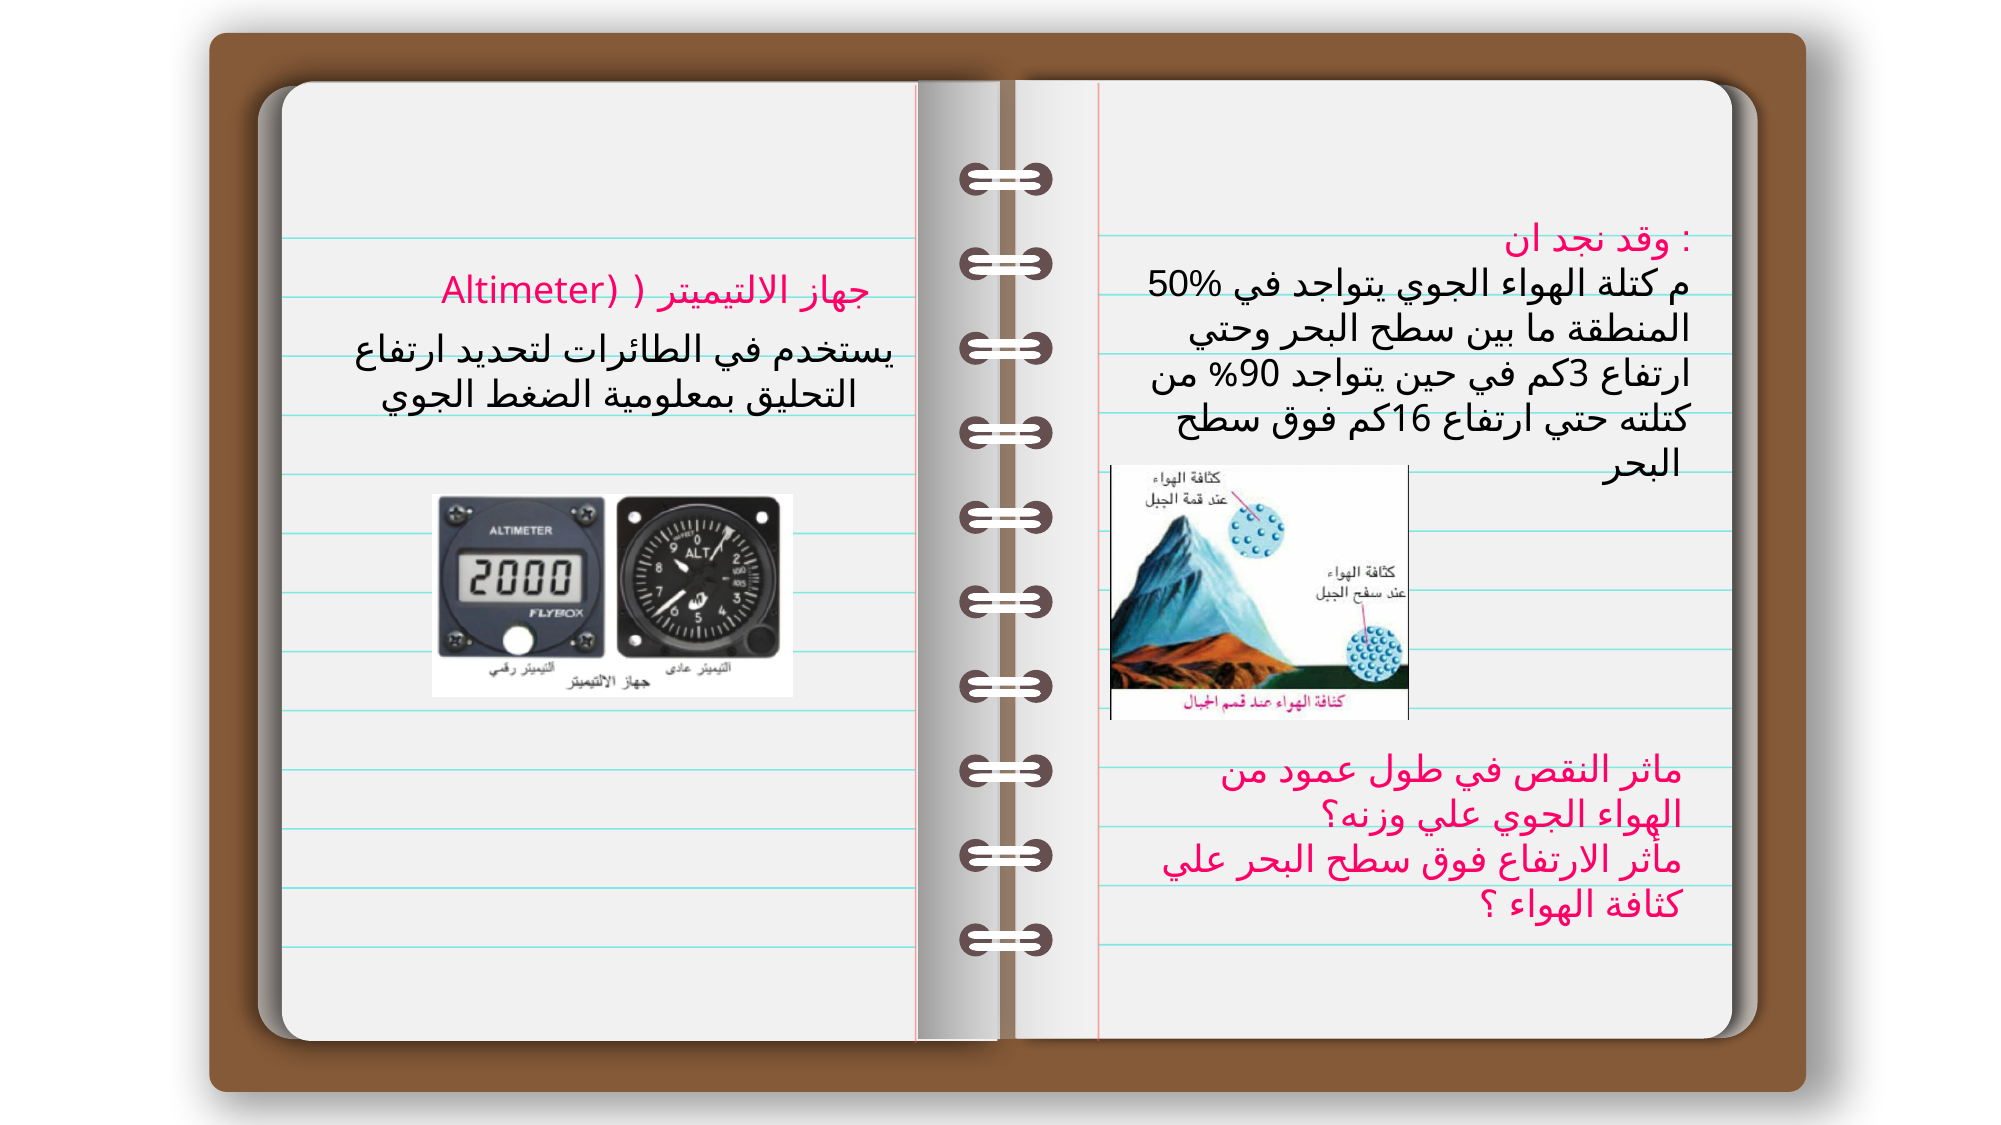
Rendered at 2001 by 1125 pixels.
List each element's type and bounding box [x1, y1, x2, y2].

text_box [209, 32, 1807, 1092]
text_box [281, 82, 914, 1044]
text_box [917, 79, 1103, 1039]
picture [432, 494, 794, 698]
text_box [1745, 98, 1758, 1030]
text_box [1104, 80, 1733, 1041]
picture [1110, 465, 1409, 720]
